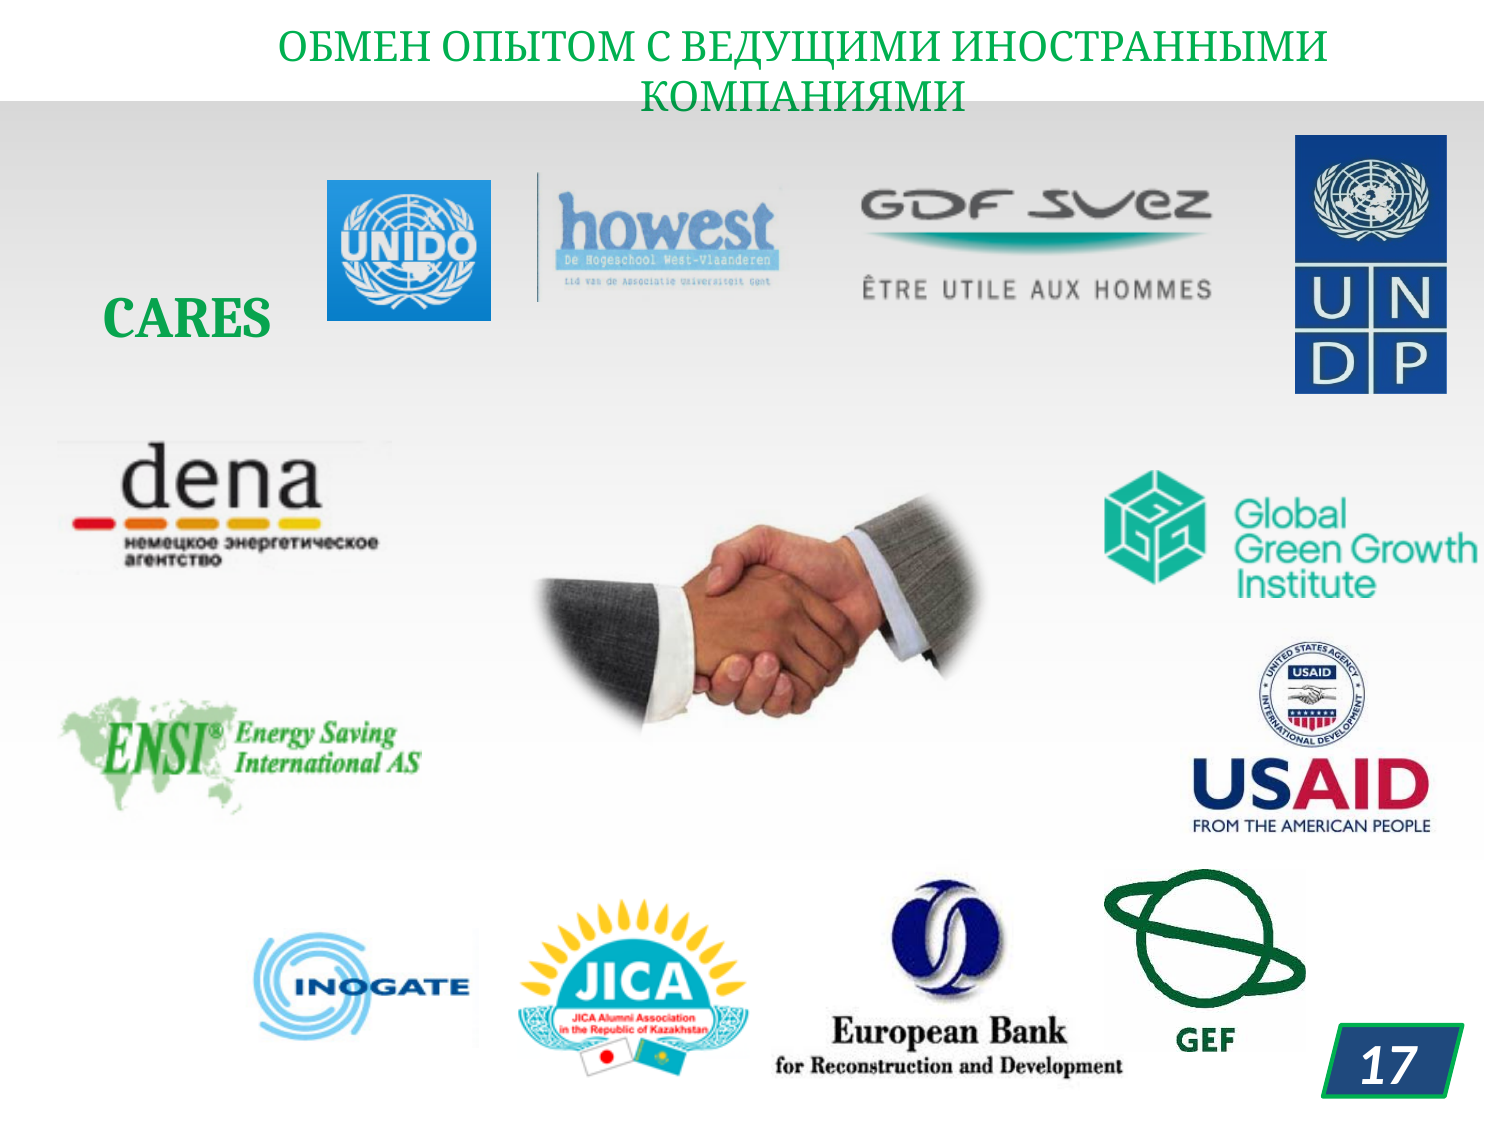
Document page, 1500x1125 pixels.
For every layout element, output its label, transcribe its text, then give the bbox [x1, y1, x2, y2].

picture [771, 824, 1306, 1118]
picture [516, 898, 751, 1078]
picture [1180, 628, 1444, 847]
picture [1295, 135, 1448, 394]
picture [1083, 470, 1483, 599]
picture [57, 681, 422, 858]
picture [537, 172, 796, 302]
picture [57, 430, 392, 575]
text_box [0, 101, 1484, 869]
text_box ОБМЕН ОПЫТОМ С ВЕДУЩИМИ ИНОСТРАННЫМИ КОМПАНИЯМИ [112, 12, 1495, 128]
text_box 17 [1322, 1024, 1463, 1097]
picture [840, 172, 1242, 315]
picture [327, 180, 491, 321]
picture [525, 420, 994, 770]
picture [240, 928, 479, 1048]
